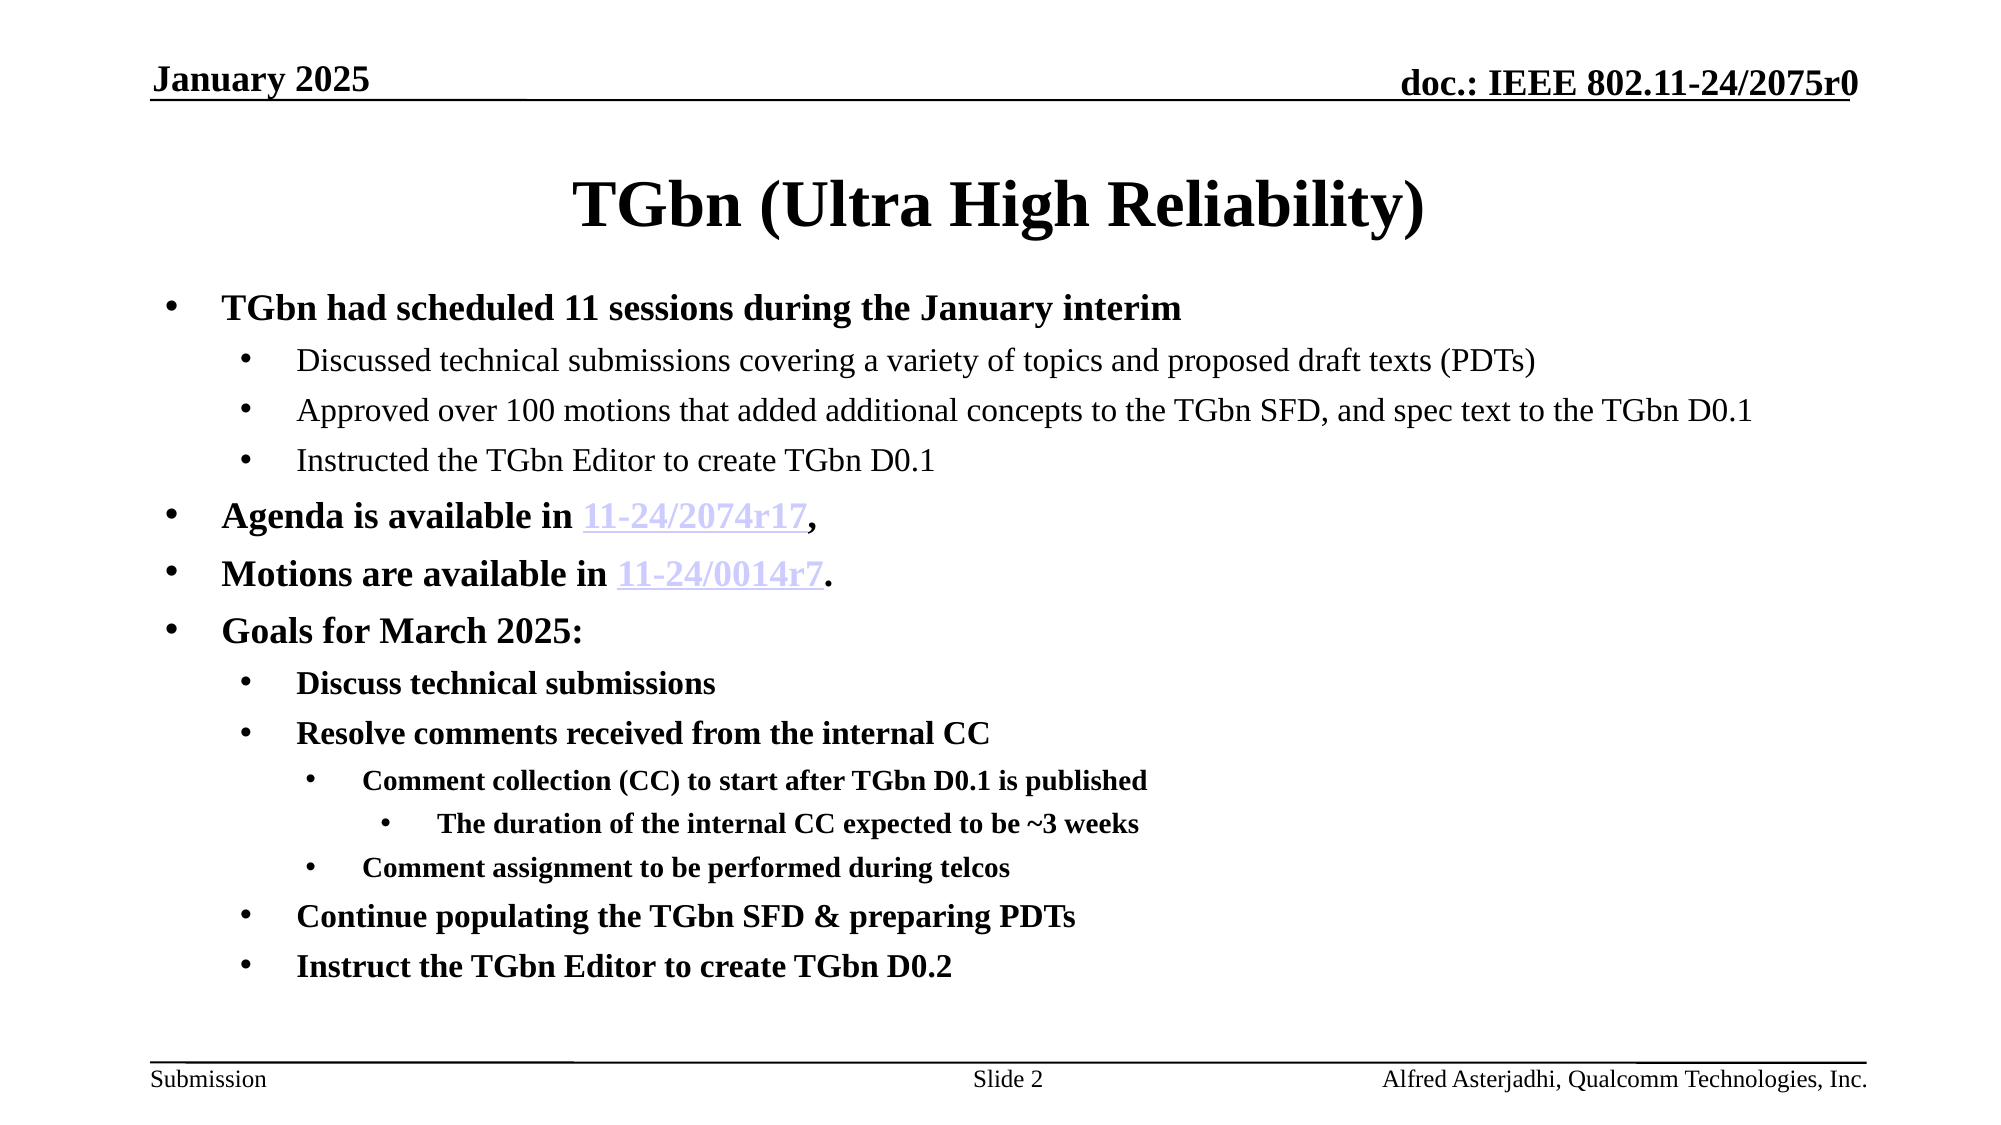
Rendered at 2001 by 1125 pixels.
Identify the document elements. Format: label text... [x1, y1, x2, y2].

list TGbn had scheduled 11 sessions during the January interim Discussed technical submissions covering a variety of topics and proposed draft texts (PDTs) Approved over 100 motions that added additional concepts to the TGbn SFD, and spec text to the TGbn D0.1 Instructed the TGbn Editor to create TGbn D0.1 Agenda is available in 11-24/2074r17, Motions are available in 11-24/0014r7. Goals for March 2025: Discuss technical submissions Resolve comments received from the internal CC Comment collection (CC) to start after TGbn D0.1 is published The duration of the internal CC expected to be ~3 weeks Comment assignment to be performed during telcos Continue populating the TGbn SFD & preparing PDTs Instruct the TGbn Editor to create TGbn D0.2 [149, 274, 1850, 1063]
footer Alfred Asterjadhi, Qualcomm Technologies, Inc. [1171, 1061, 1869, 1093]
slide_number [152, 54, 563, 100]
slide_number Slide 2 [950, 1061, 1067, 1123]
title TGbn (Ultra High Reliability) [149, 112, 1850, 274]
